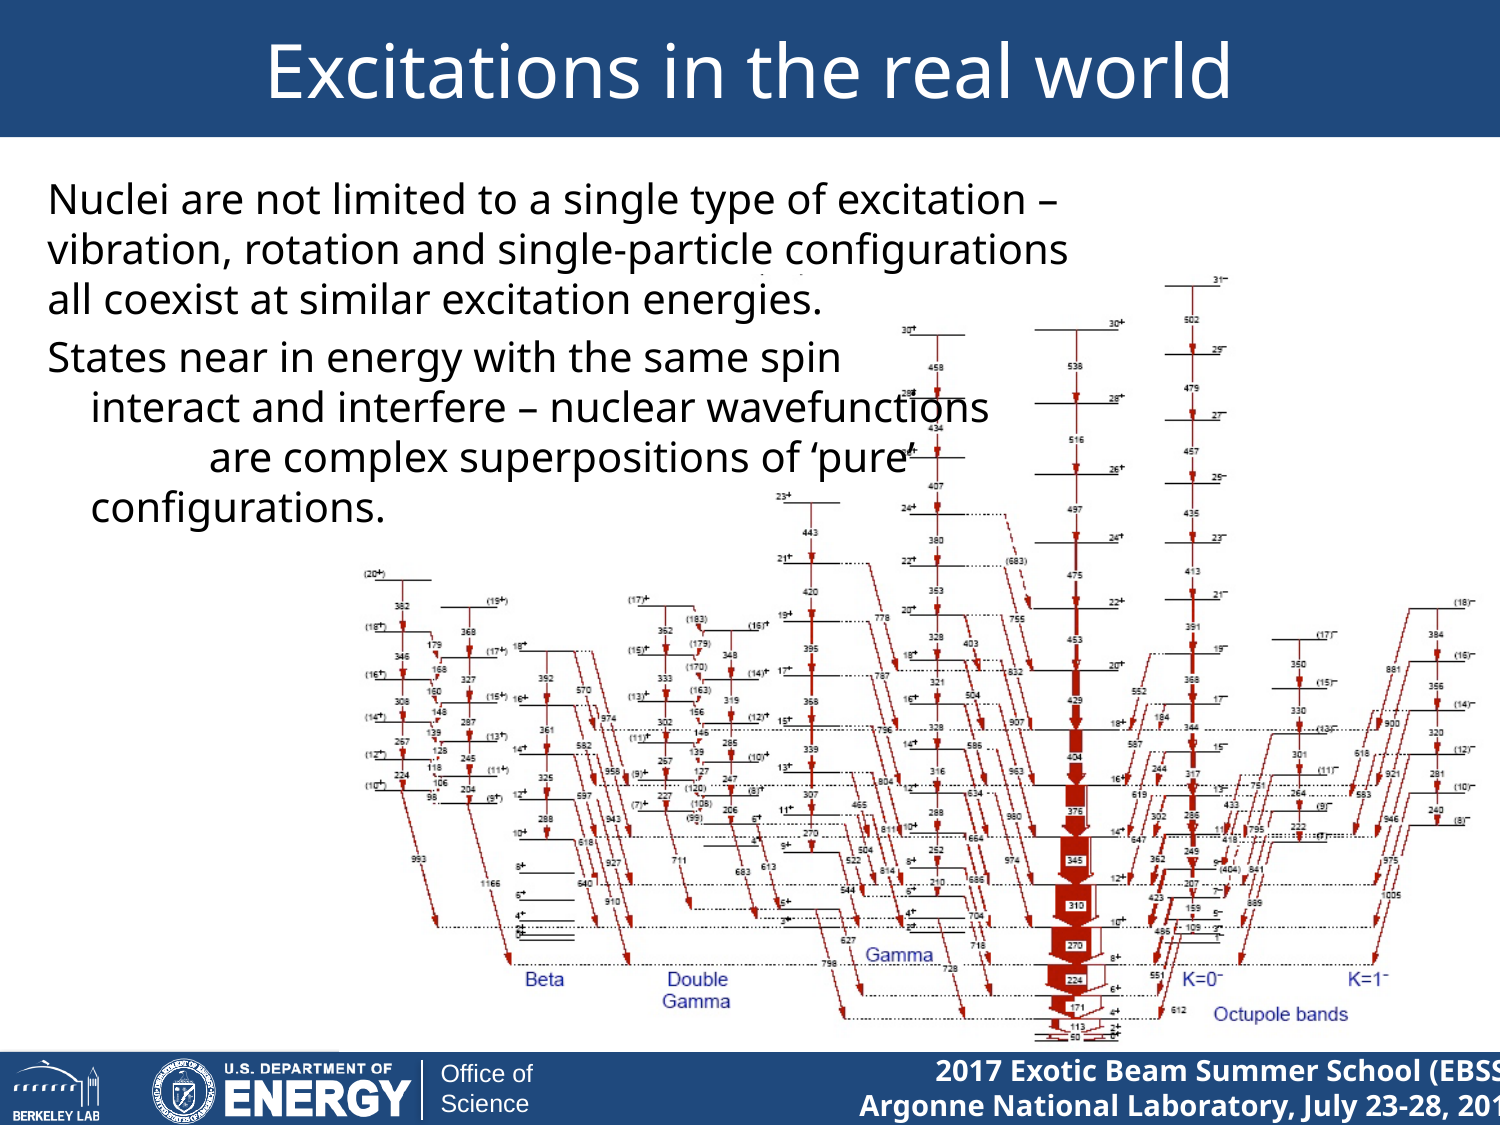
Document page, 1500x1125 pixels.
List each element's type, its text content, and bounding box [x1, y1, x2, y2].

title Excitations in the real world [75, 0, 1425, 138]
list Nuclei are not limited to a single type of excitation – vibration, rotation and single-particle configurations all coexist at similar excitation energies. States near in energy with the same spin interact and interfere – nuclear wavefunctions are complex superpositions of ‘pure’ configurations. [32, 164, 1137, 958]
picture [339, 274, 1500, 1052]
